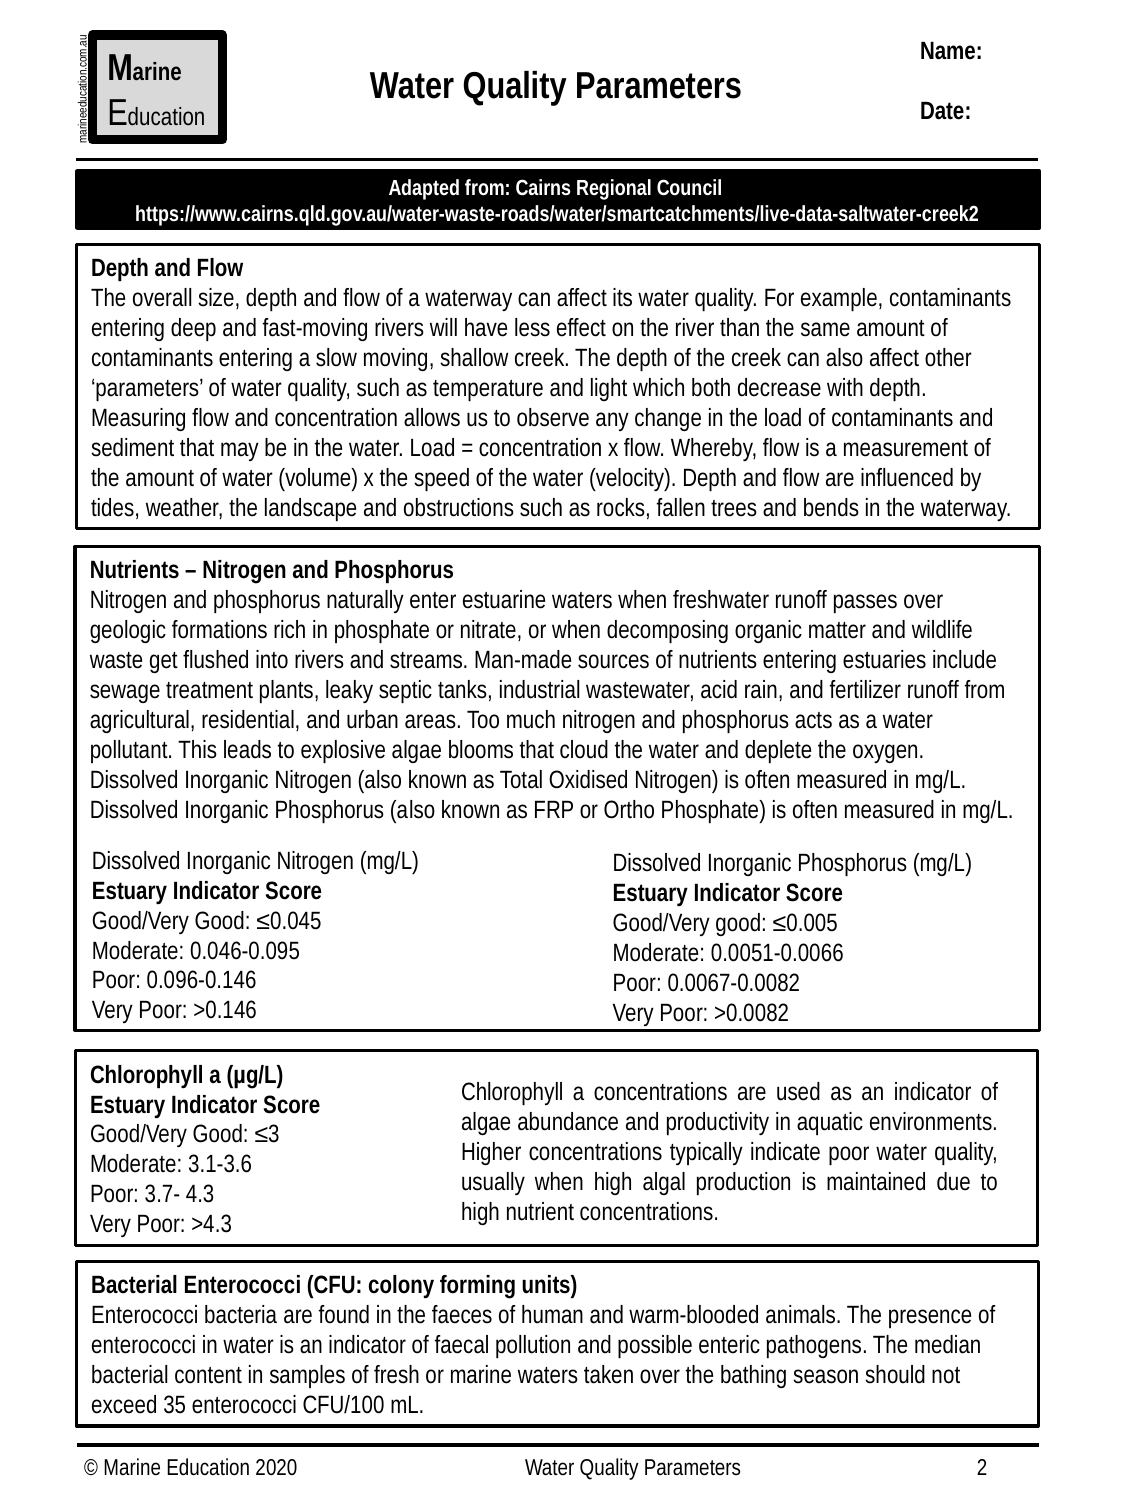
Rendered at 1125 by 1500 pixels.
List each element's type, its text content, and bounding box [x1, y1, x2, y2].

text_box marineeducation.com.au [67, 0, 97, 159]
text_box Chlorophyll a concentrations are used as an indicator of algae abundance and productivity in aquatic environments. Higher concentrations typically indicate poor water quality, usually when high algal production is maintained due to high nutrient concentrations. [446, 1067, 1015, 1233]
text_box Marine Education [97, 35, 223, 140]
text_box Water Quality Parameters [455, 1454, 811, 1488]
text_box Water Quality Parameters [311, 53, 801, 114]
text_box © Marine Education 2020 [69, 1445, 327, 1500]
text_box Adapted from: Cairns Regional Council https://www.cairns.qld.gov.au/water-waste-roads/water/smartcatchments/live-data-saltwater-creek2 [75, 169, 1041, 230]
text_box 2 [958, 1445, 1044, 1500]
text_box Dissolved Inorganic Phosphorus (mg/L) Estuary Indicator Score Good/Very good: ≤0.005 Moderate: 0.0051-0.0066 Poor: 0.0067-0.0082 Very Poor: >0.0082 [597, 838, 1015, 1034]
text_box Dissolved Inorganic Nitrogen (mg/L) Estuary Indicator Score Good/Very Good: ≤0.045 Moderate: 0.046-0.095 Poor: 0.096-0.146 Very Poor: >0.146 [77, 836, 504, 1077]
text_box Bacterial Enterococci (CFU: colony forming units) Enterococci bacteria are found in the faeces of human and warm-blooded animals. The presence of enterococci in water is an indicator of faecal pollution and possible enteric pathogens. The median bacterial content in samples of fresh or marine waters taken over the bathing season should not exceed 35 enterococci CFU/100 mL. [76, 1261, 1039, 1426]
text_box Nutrients – Nitrogen and Phosphorus Nitrogen and phosphorus naturally enter estuarine waters when freshwater runoff passes over geologic formations rich in phosphate or nitrate, or when decomposing organic matter and wildlife waste get flushed into rivers and streams. Man-made sources of nutrients entering estuaries include sewage treatment plants, leaky septic tanks, industrial wastewater, acid rain, and fertilizer runoff from agricultural, residential, and urban areas. Too much nitrogen and phosphorus acts as a water pollutant. This leads to explosive algae blooms that cloud the water and deplete the oxygen. Dissolved Inorganic Nitrogen (also known as Total Oxidised Nitrogen) is often measured in mg/L. Dissolved Inorganic Phosphorus (also known as FRP or Ortho Phosphate) is often measured in mg/L. [75, 546, 1040, 1031]
text_box Chlorophyll a (µg/L) Estuary Indicator Score Good/Very Good: ≤3 Moderate: 3.1-3.6 Poor: 3.7- 4.3 Very Poor: >4.3 [75, 1050, 1038, 1246]
text_box Name: Date: [905, 27, 1098, 132]
text_box Depth and Flow The overall size, depth and flow of a waterway can affect its water quality. For example, contaminants entering deep and fast-moving rivers will have less effect on the river than the same amount of contaminants entering a slow moving, shallow creek. The depth of the creek can also affect other ‘parameters’ of water quality, such as temperature and light which both decrease with depth. Measuring flow and concentration allows us to observe any change in the load of contaminants and sediment that may be in the water. Load = concentration x flow. Whereby, flow is a measurement of the amount of water (volume) x the speed of the water (velocity). Depth and flow are influenced by tides, weather, the landscape and obstructions such as rocks, fallen trees and bends in the waterway. [76, 244, 1040, 529]
